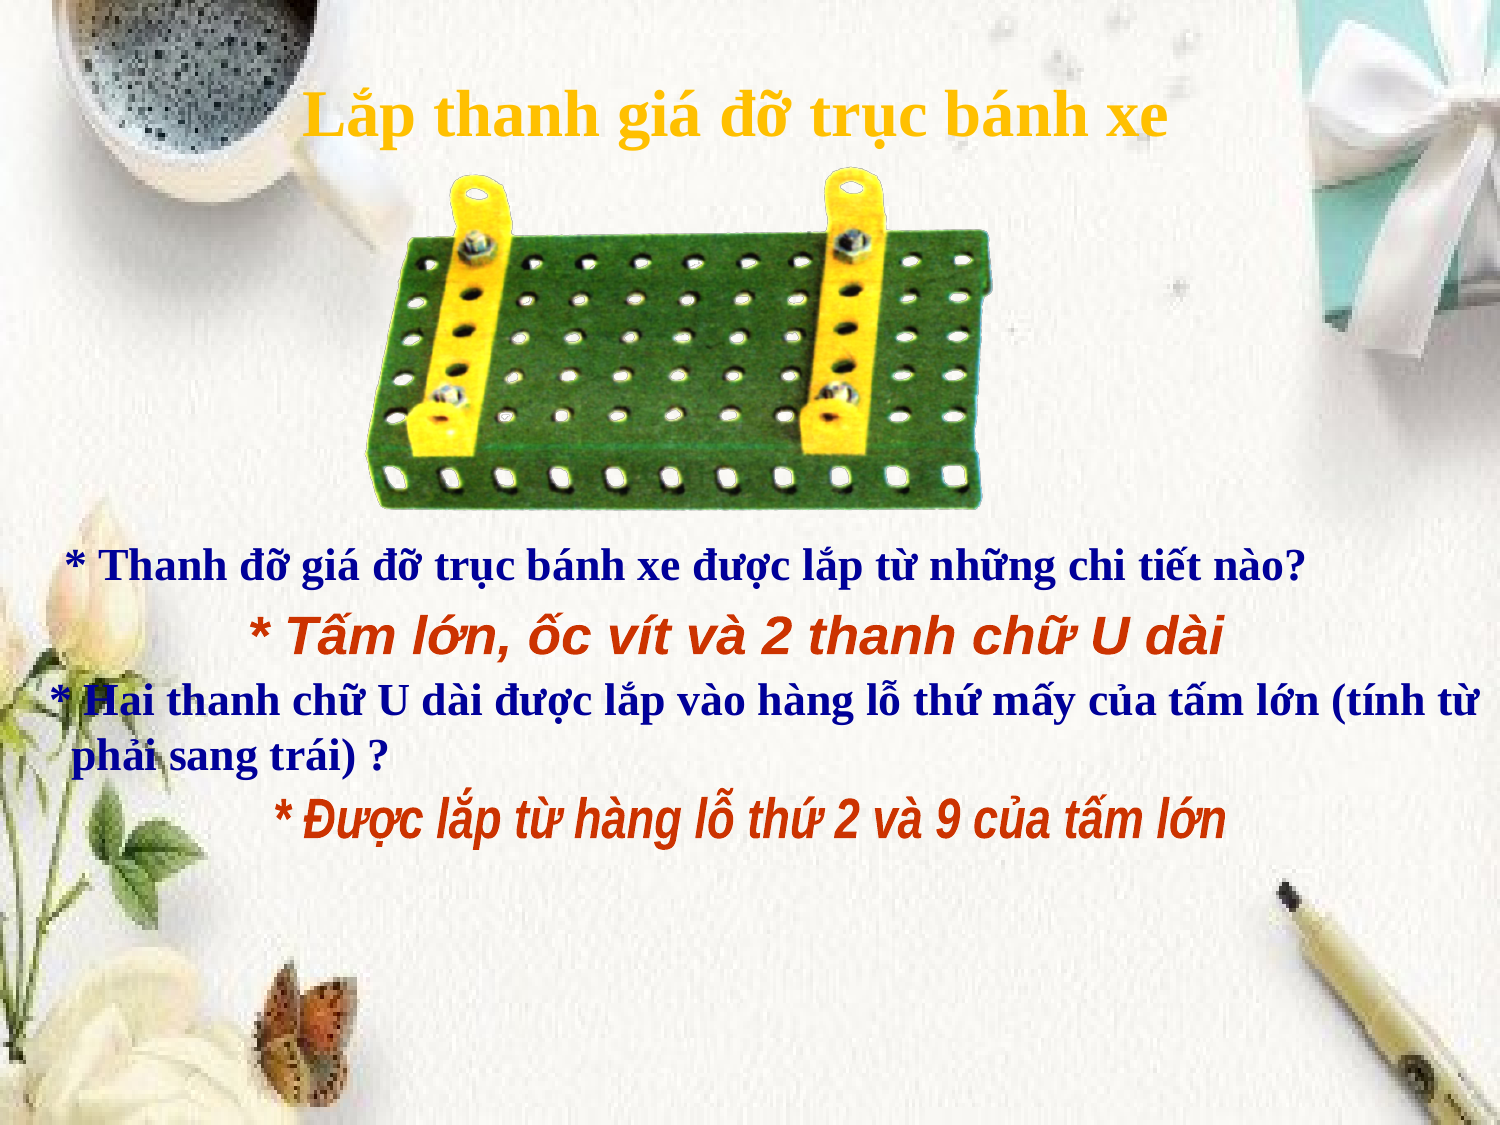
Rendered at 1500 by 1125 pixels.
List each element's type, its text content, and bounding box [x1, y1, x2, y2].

text_box * Thanh đỡ giá đỡ trục bánh xe được lắp từ những chi tiết nào? [50, 524, 1500, 600]
text_box * Hai thanh chữ U dài được lắp vào hàng lỗ thứ mấy của tấm lớn (tính từ phải sang trái) ? [0, 662, 1500, 788]
text_box Lắp thanh giá đỡ trục bánh xe [287, 62, 1188, 158]
picture [0, 0, 1500, 662]
picture [0, 788, 1500, 1125]
